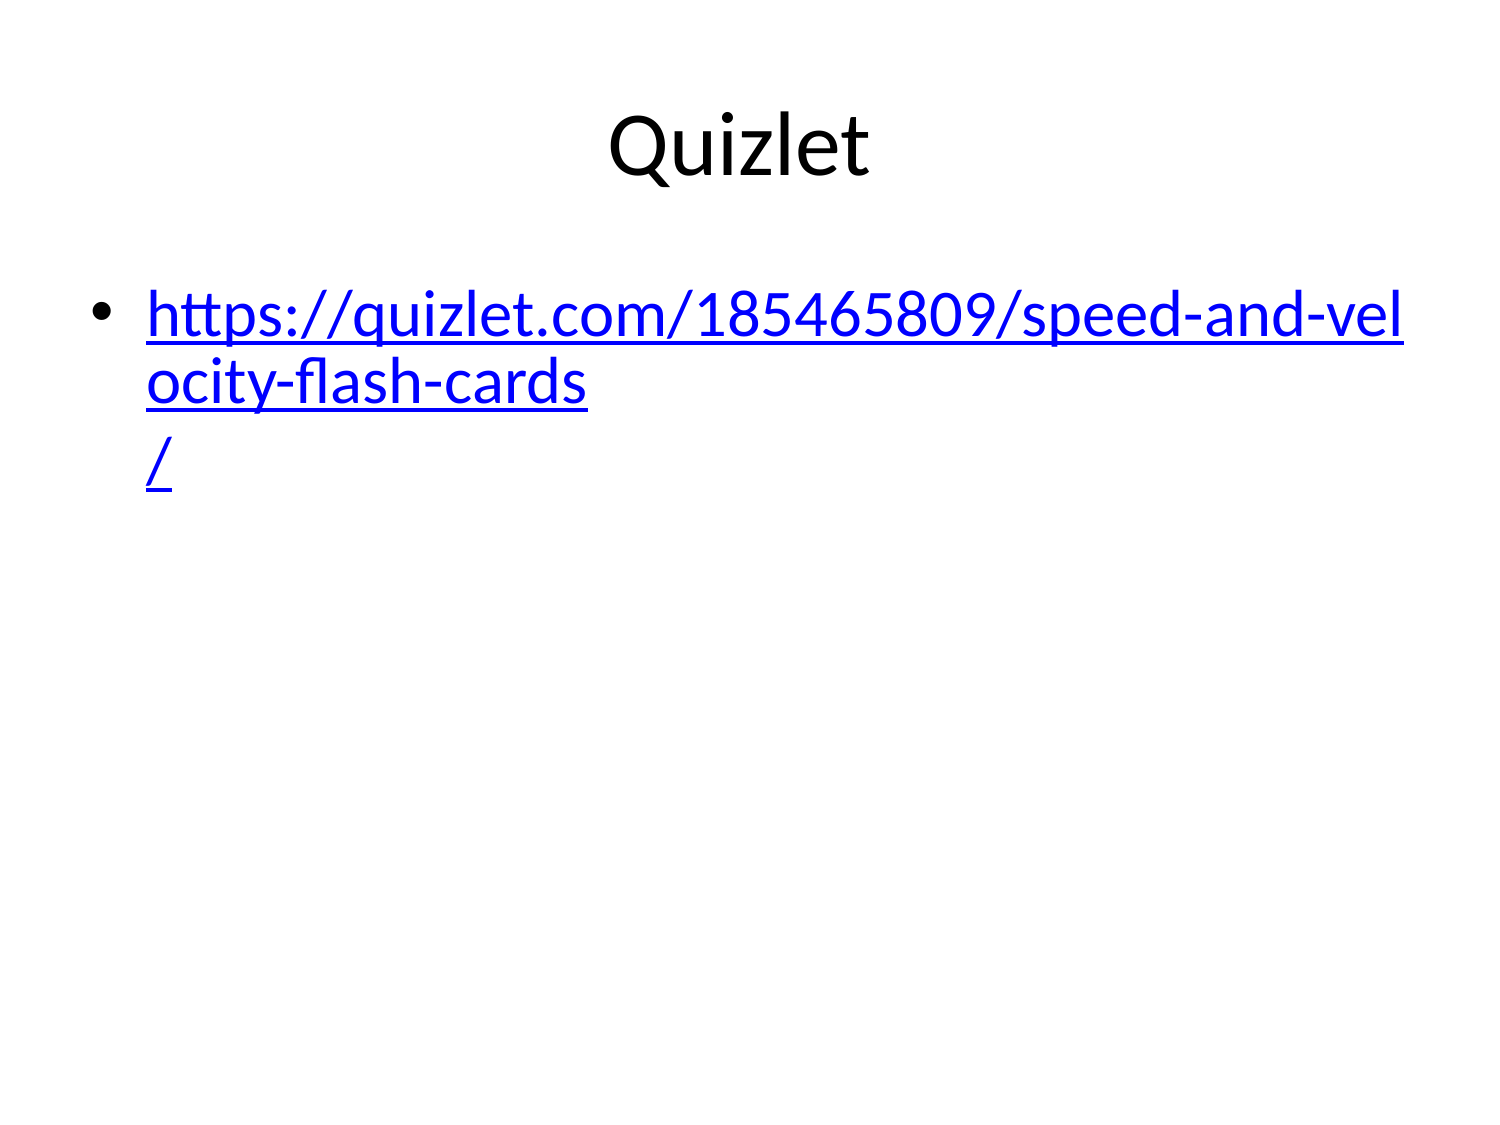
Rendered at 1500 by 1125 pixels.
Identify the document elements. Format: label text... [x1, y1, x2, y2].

list https://quizlet.com/185465809/speed-and-velocity-flash-cards/ [75, 262, 1425, 1005]
title Quizlet [75, 45, 1425, 233]
